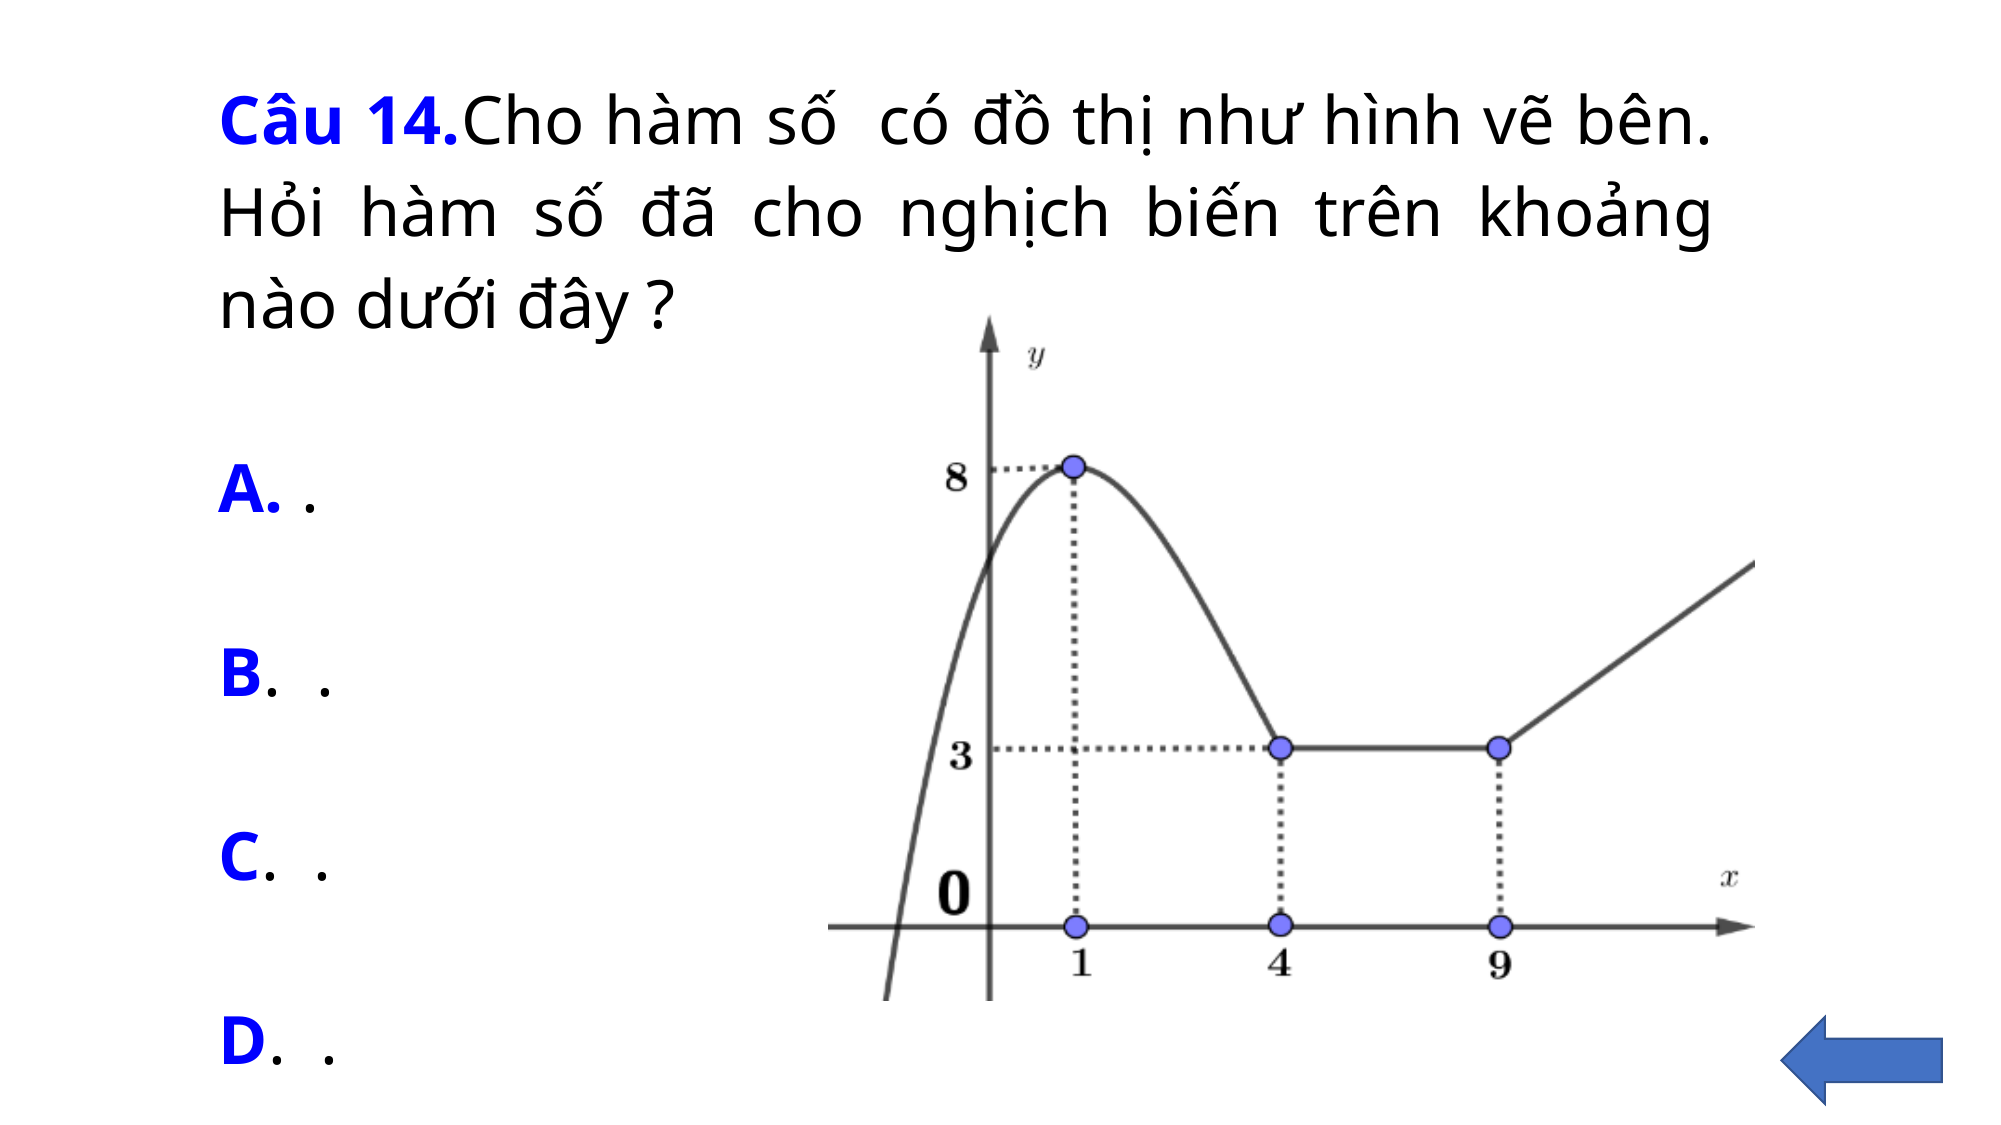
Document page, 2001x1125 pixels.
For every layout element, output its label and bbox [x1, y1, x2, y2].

text_box [1779, 1014, 1943, 1107]
picture [827, 257, 1755, 1001]
